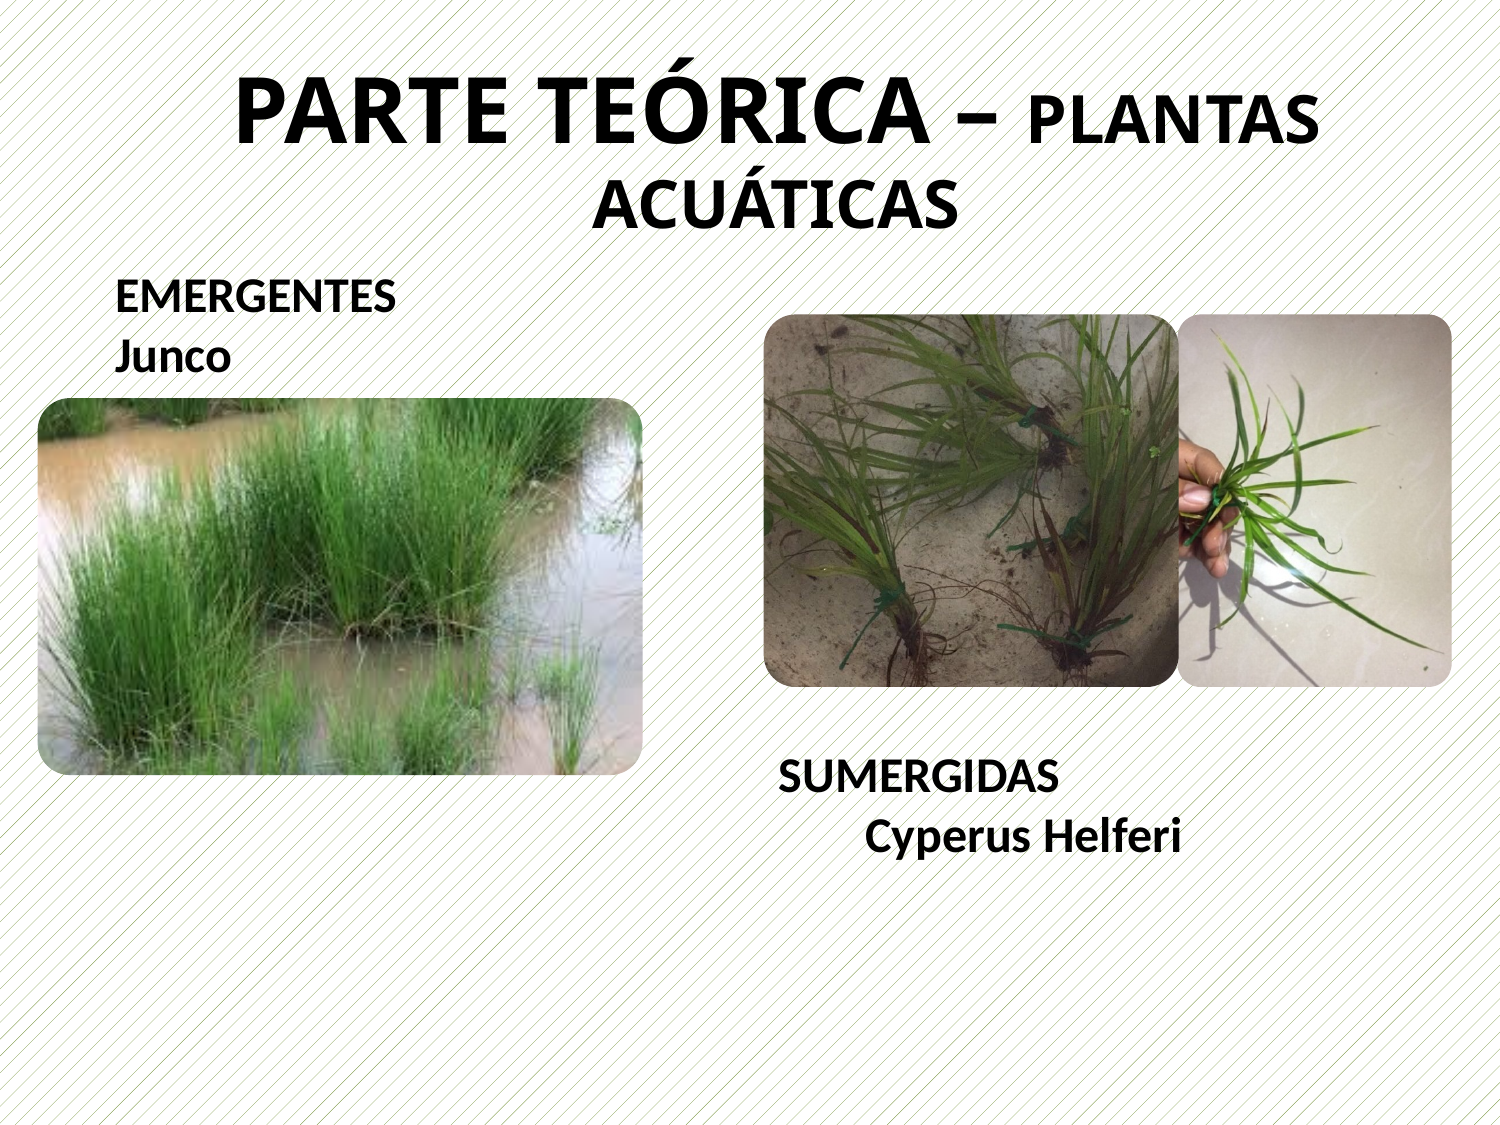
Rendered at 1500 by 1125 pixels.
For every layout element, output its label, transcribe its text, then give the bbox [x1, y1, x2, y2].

text_box [100, 51, 151, 102]
text_box [75, 26, 126, 77]
text_box [25, 0, 76, 27]
text_box [50, 1, 101, 52]
picture [37, 397, 643, 776]
text_box PARTE TEÓRICA – PLANTAS ACUÁTICAS [101, 44, 1452, 232]
text_box EMERGENTES Junco SUMERGIDAS Cyperus Helferi [100, 255, 1436, 1125]
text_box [763, 314, 1452, 688]
